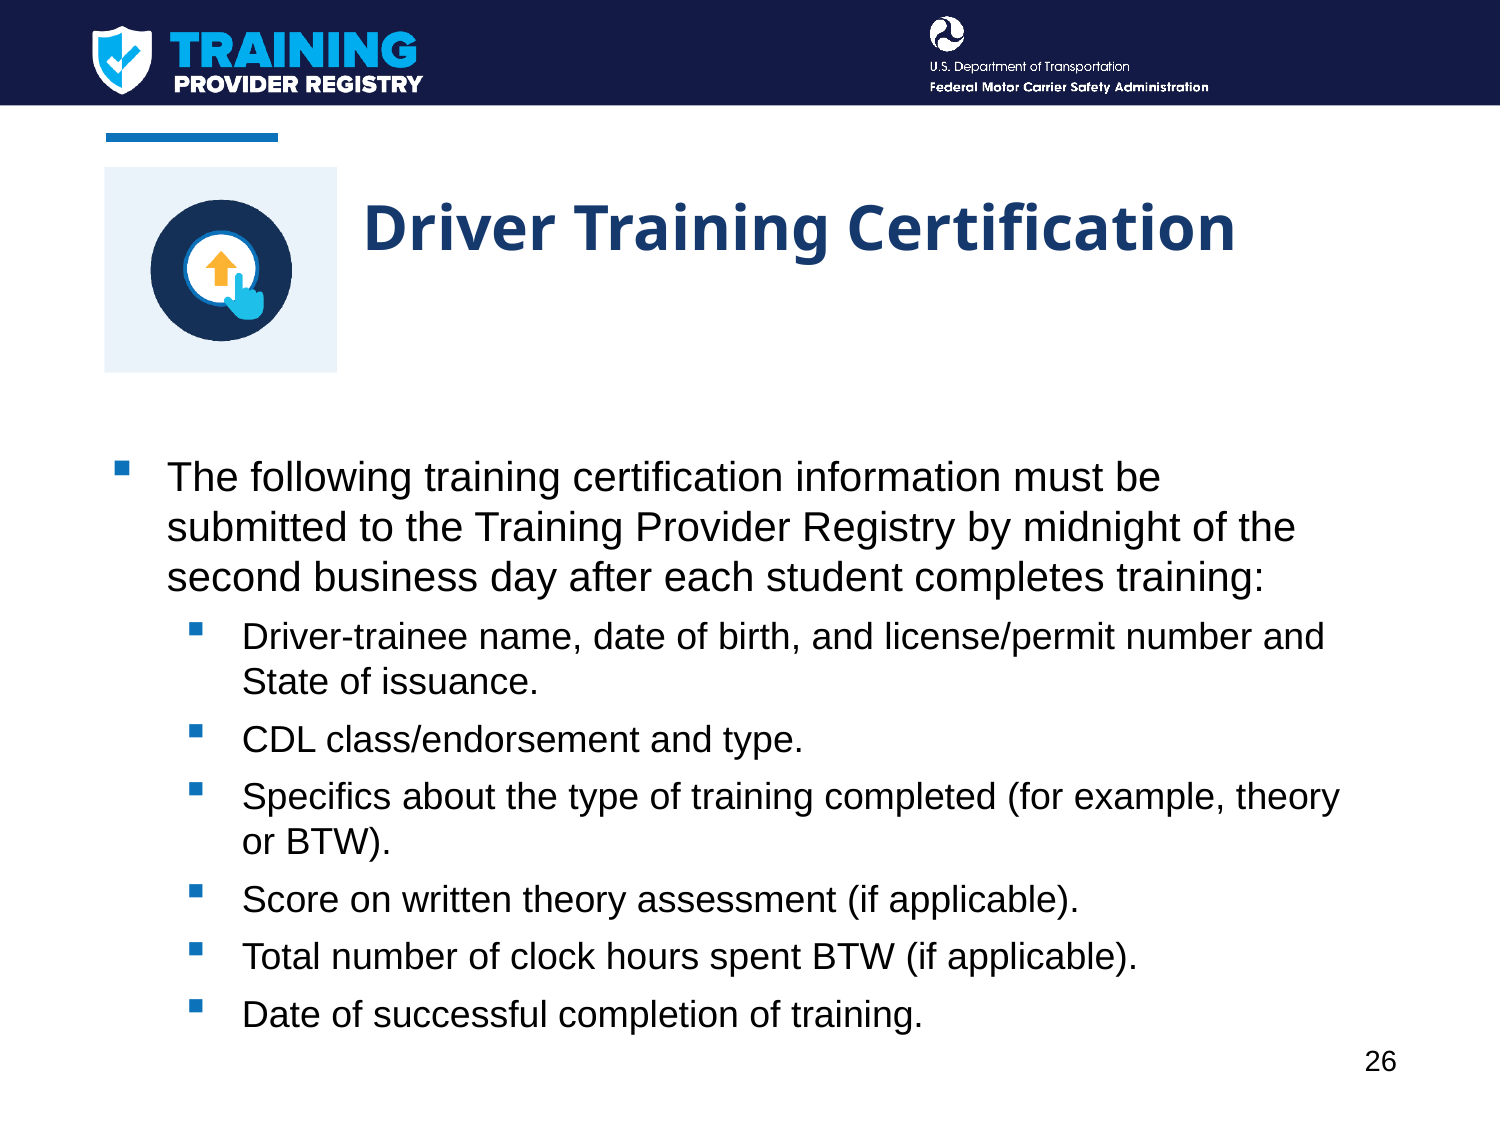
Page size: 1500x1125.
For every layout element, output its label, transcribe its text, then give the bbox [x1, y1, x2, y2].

picture [137, 186, 304, 353]
title Driver Training Certification [362, 201, 1388, 269]
picture [78, 23, 431, 98]
slide_number 26 [1362, 1042, 1417, 1114]
list The following training certification information must be submitted to the Training Provider Registry by midnight of the second business day after each student completes training: Driver-trainee name, date of birth, and license/permit number and State of issuance. CDL class/endorsement and type. Specifics about the type of training completed (for example, theory or BTW). Score on written theory assessment (if applicable). Total number of clock hours spent BTW (if applicable). Date of successful completion of training. [110, 449, 1343, 1041]
picture [924, 11, 1213, 98]
text_box [102, 165, 339, 375]
